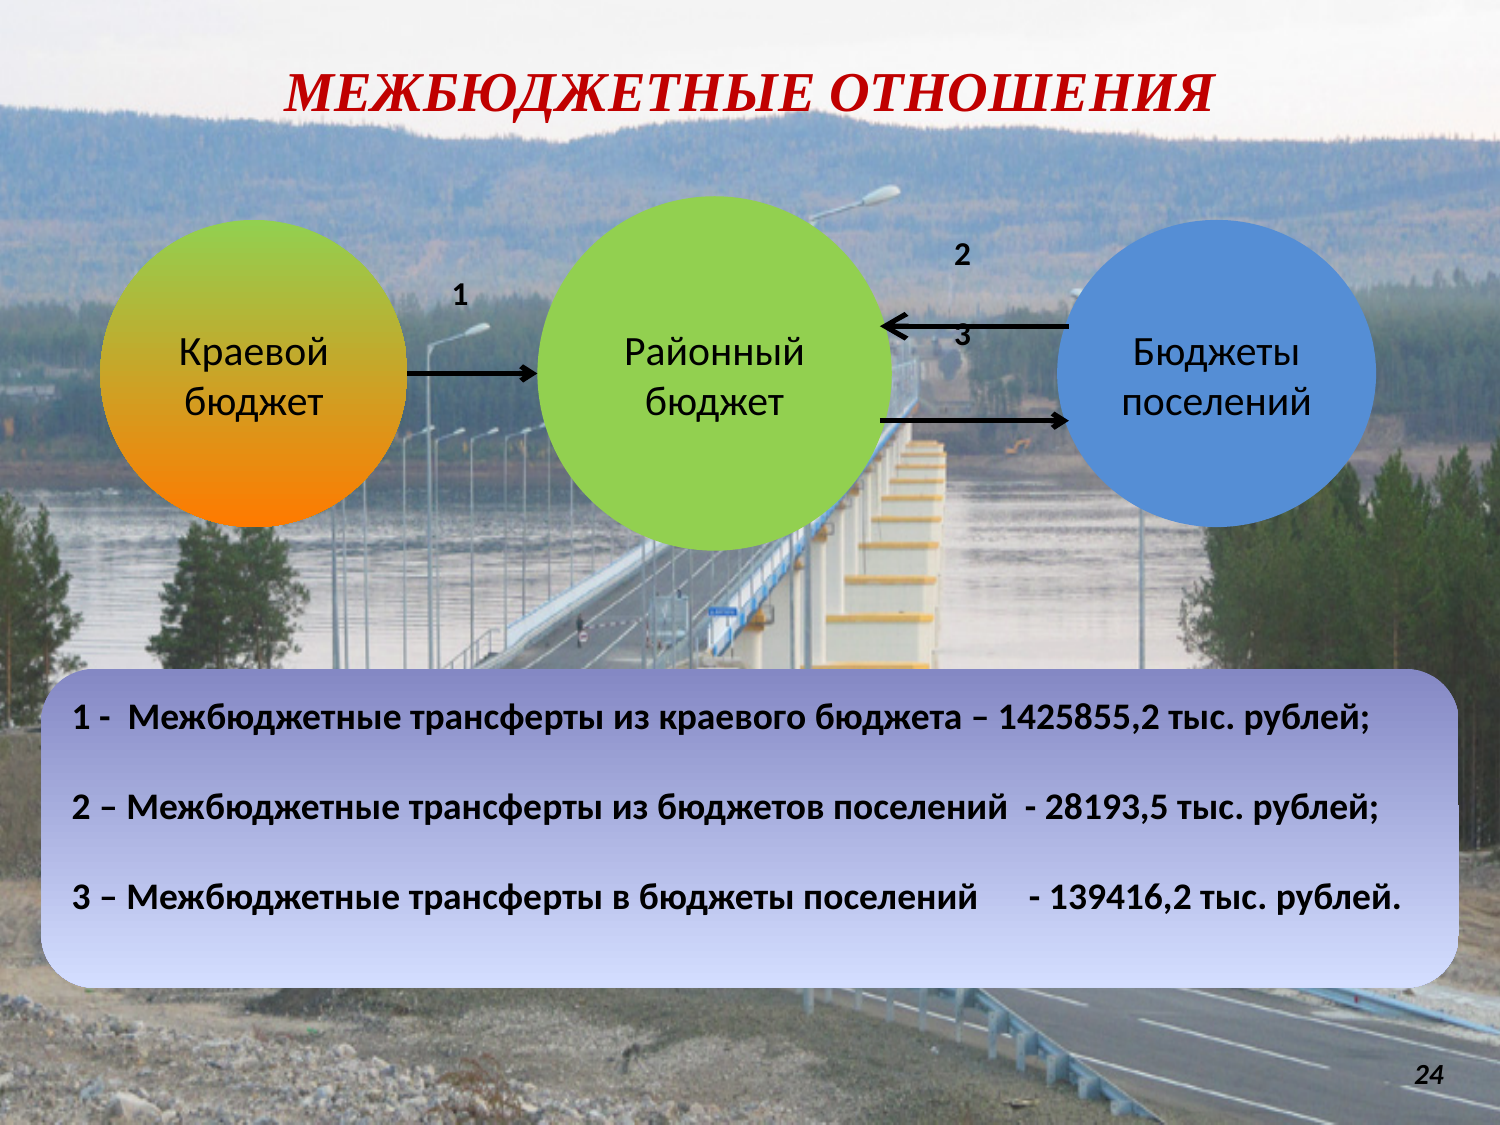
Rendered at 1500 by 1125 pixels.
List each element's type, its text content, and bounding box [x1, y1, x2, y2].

title МЕЖБЮДЖЕТНЫЕ ОТНОШЕНИЯ [75, 45, 1425, 233]
slide_number 24 [1074, 1042, 1459, 1103]
text_box Бюджеты поселений [1055, 217, 1379, 530]
text_box 1 - Межбюджетные трансферты из краевого бюджета – 1425855,2 тыс. рублей; 2 – Межбюджетные трансферты из бюджетов поселений - 28193,5 тыс. рублей; 3 – Межбюджетные трансферты в бюджеты поселений - 139416,2 тыс. рублей. [39, 666, 1461, 990]
text_box Краевой бюджет [98, 217, 410, 530]
text_box Районный бюджет [535, 194, 894, 553]
list 2 1 3 [76, 113, 1425, 669]
